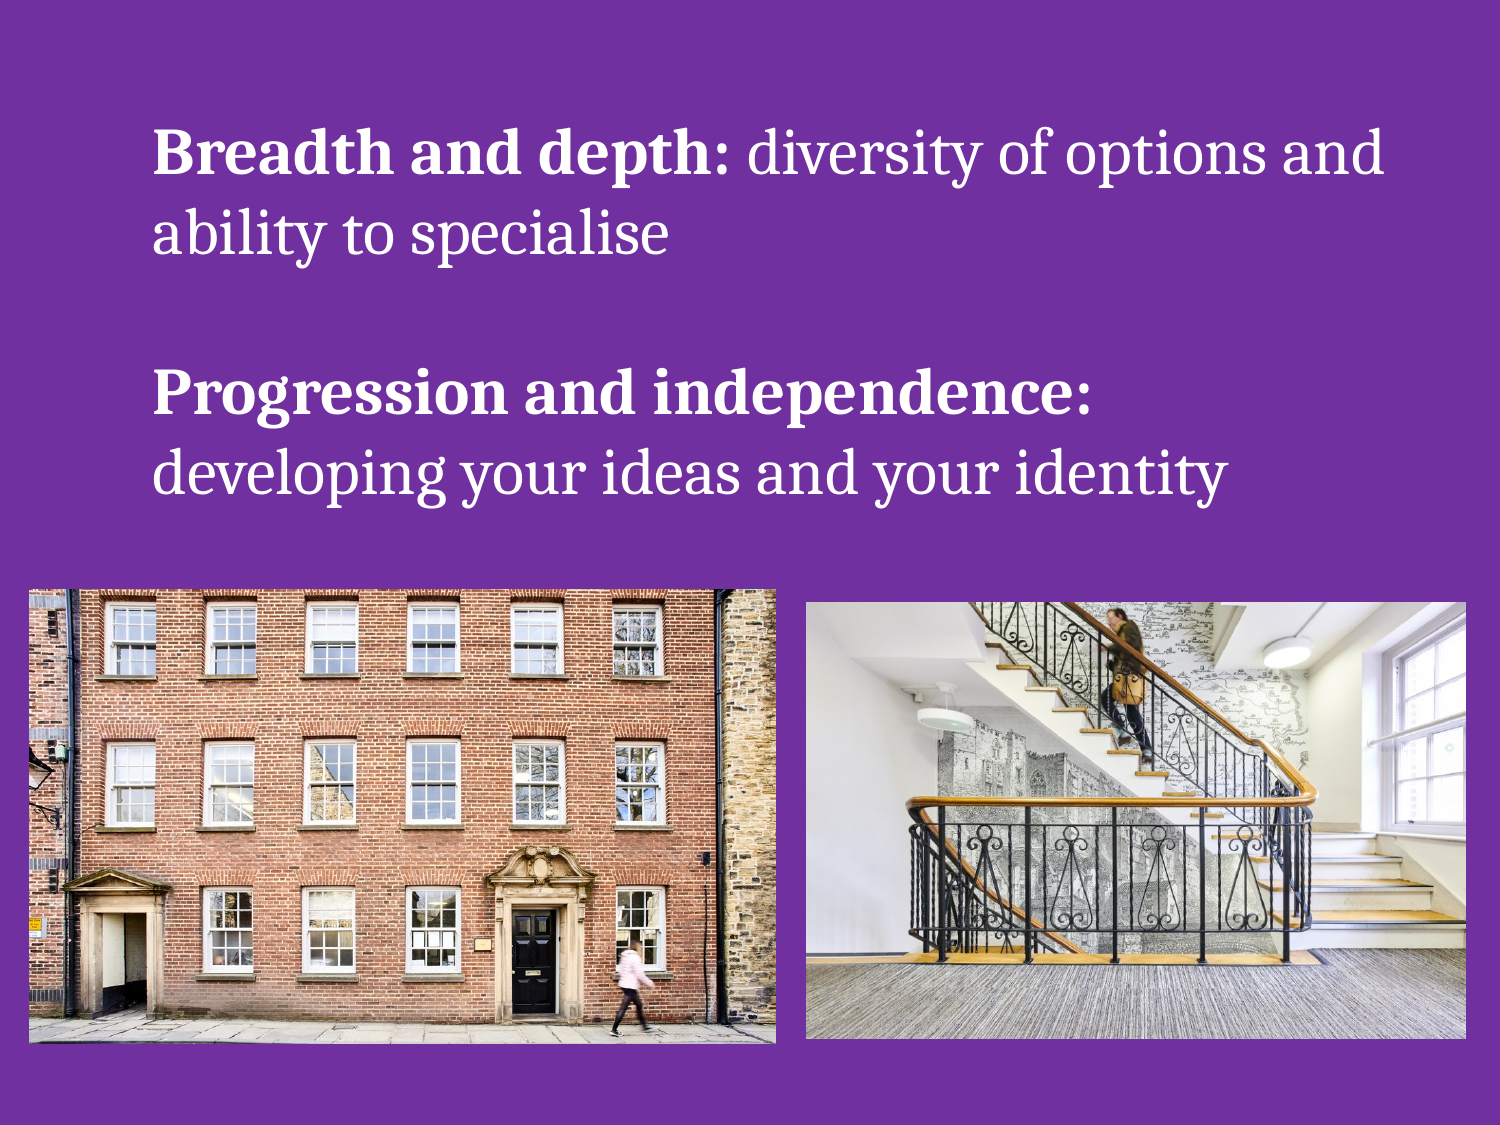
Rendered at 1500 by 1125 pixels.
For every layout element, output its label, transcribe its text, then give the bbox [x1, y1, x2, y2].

picture [29, 589, 776, 1044]
text_box Breadth and depth: diversity of options and ability to specialise Progression and independence: developing your ideas and your identity [137, 66, 1413, 550]
picture [806, 601, 1466, 1039]
